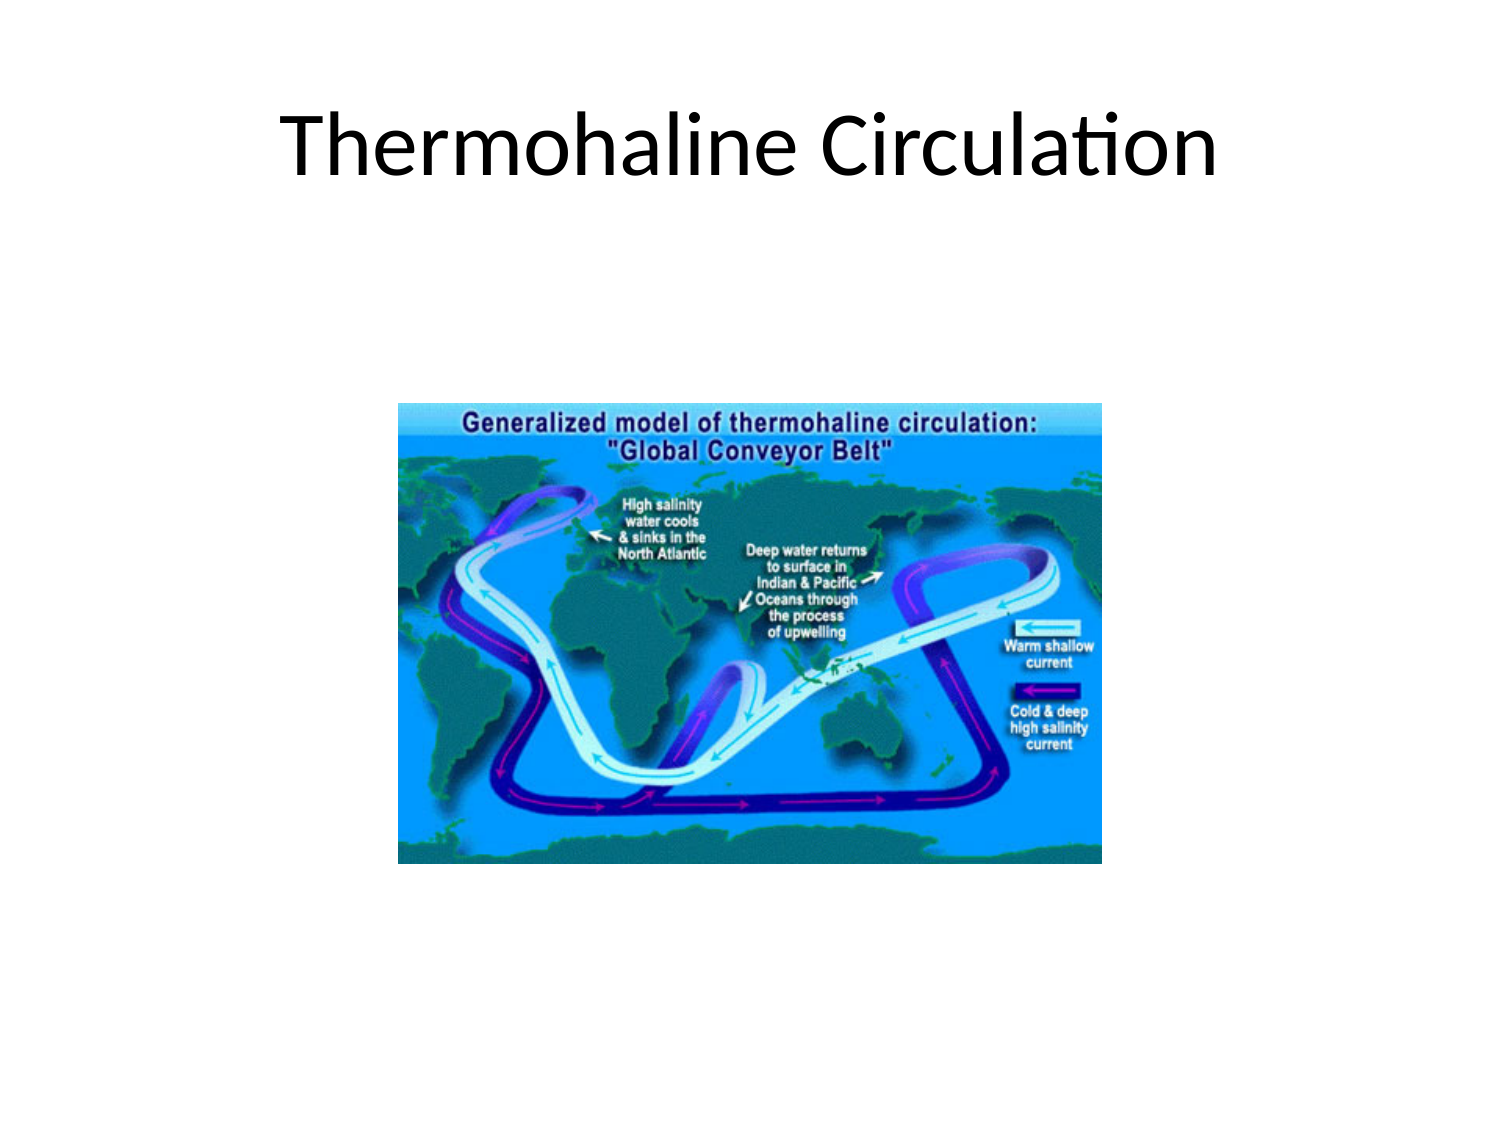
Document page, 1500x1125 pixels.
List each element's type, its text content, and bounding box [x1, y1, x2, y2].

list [398, 403, 1102, 864]
title Thermohaline Circulation [75, 45, 1425, 233]
